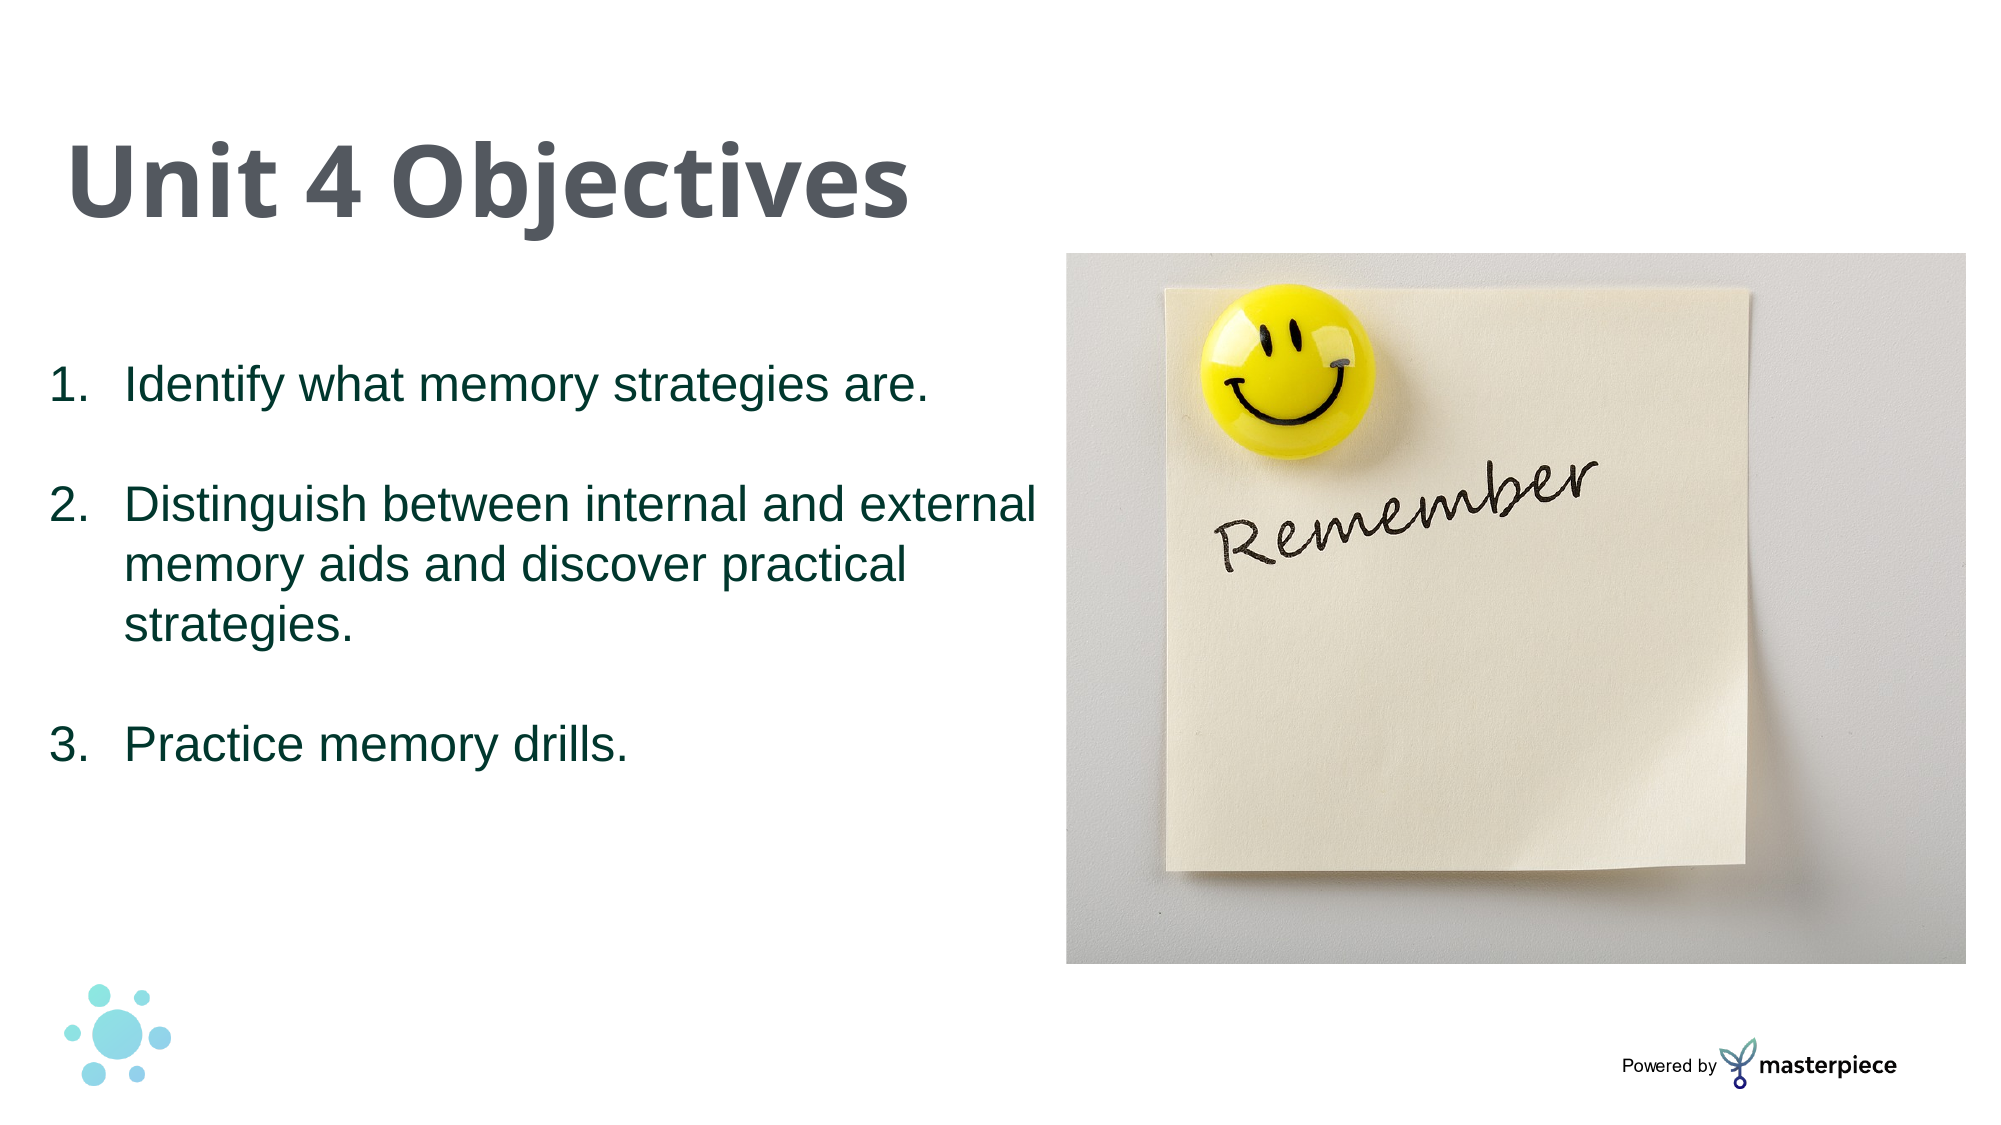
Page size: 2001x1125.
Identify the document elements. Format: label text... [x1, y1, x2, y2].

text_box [1622, 1037, 1899, 1089]
picture [64, 984, 171, 1086]
text_box Unit 4 Objectives [64, 120, 1435, 235]
picture [1066, 253, 1966, 964]
text_box Identify what memory strategies are. Distinguish between internal and external memory aids and discover practical strategies. Practice memory drills. [33, 283, 1066, 936]
